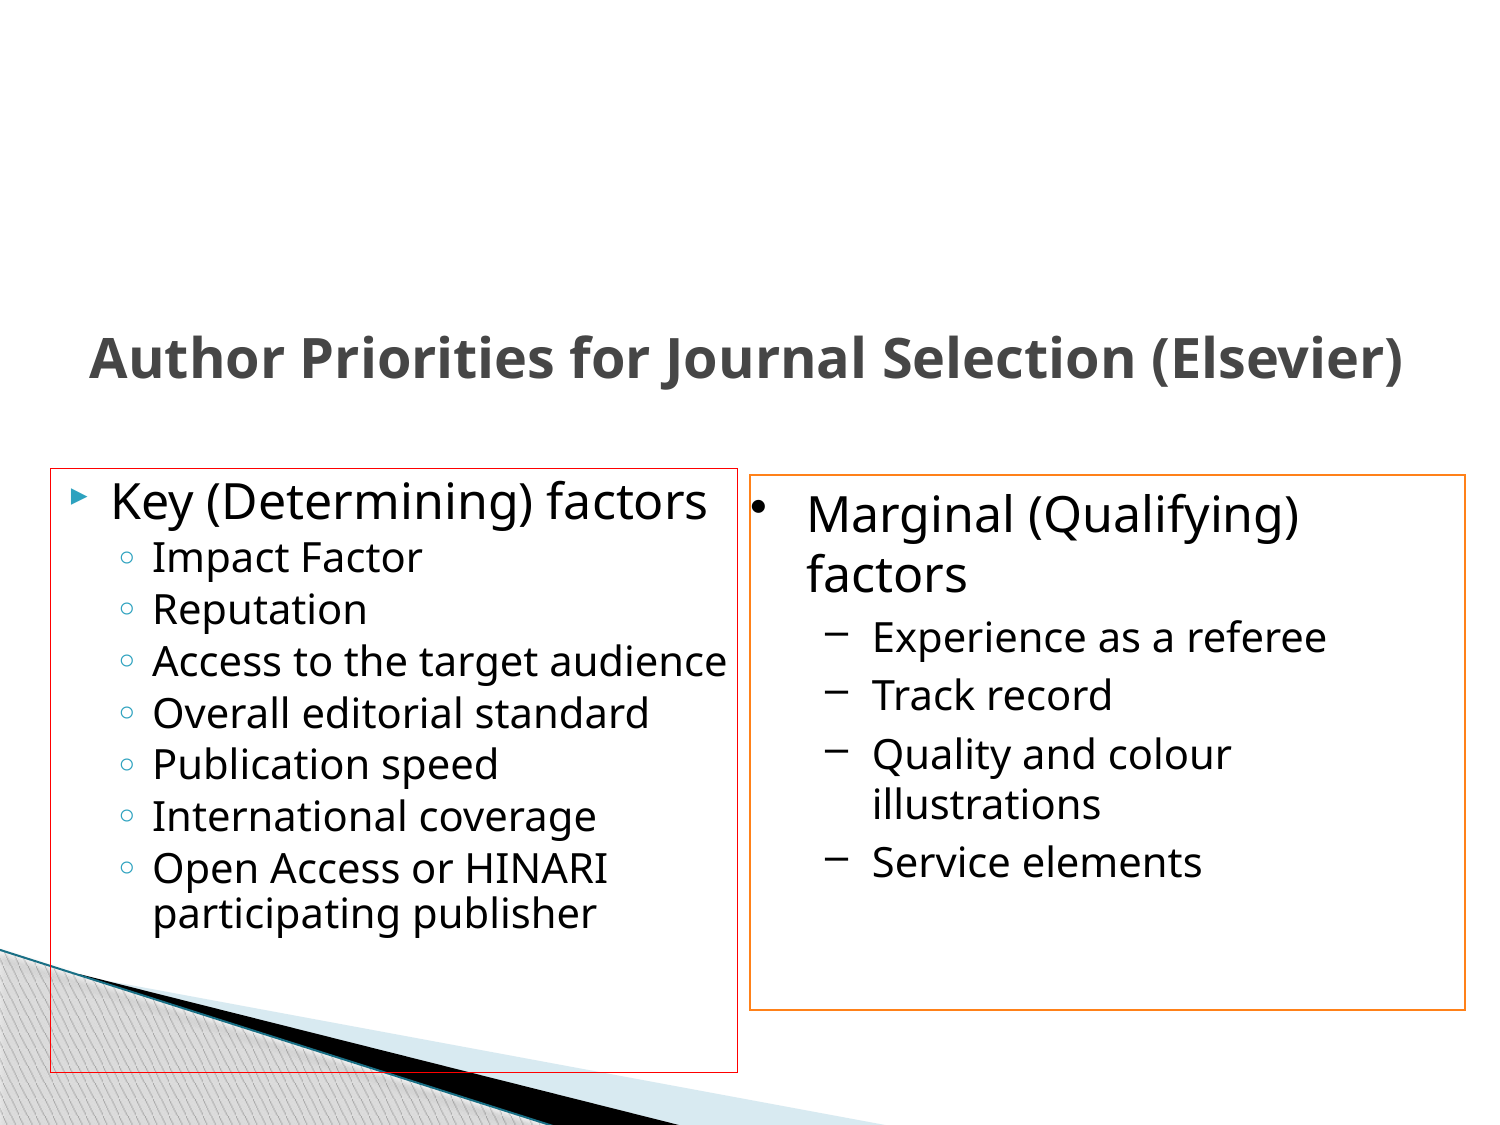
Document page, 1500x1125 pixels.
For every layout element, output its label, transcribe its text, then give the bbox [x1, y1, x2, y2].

title Author Priorities for Journal Selection (Elsevier) [75, 287, 1425, 425]
text_box Marginal (Qualifying) factors Experience as a referee Track record Quality and colour illustrations Service elements [750, 474, 1466, 1010]
list Key (Determining) factors Impact Factor Reputation Access to the target audience Overall editorial standard Publication speed International coverage Open Access or HINARI participating publisher [50, 468, 738, 1073]
